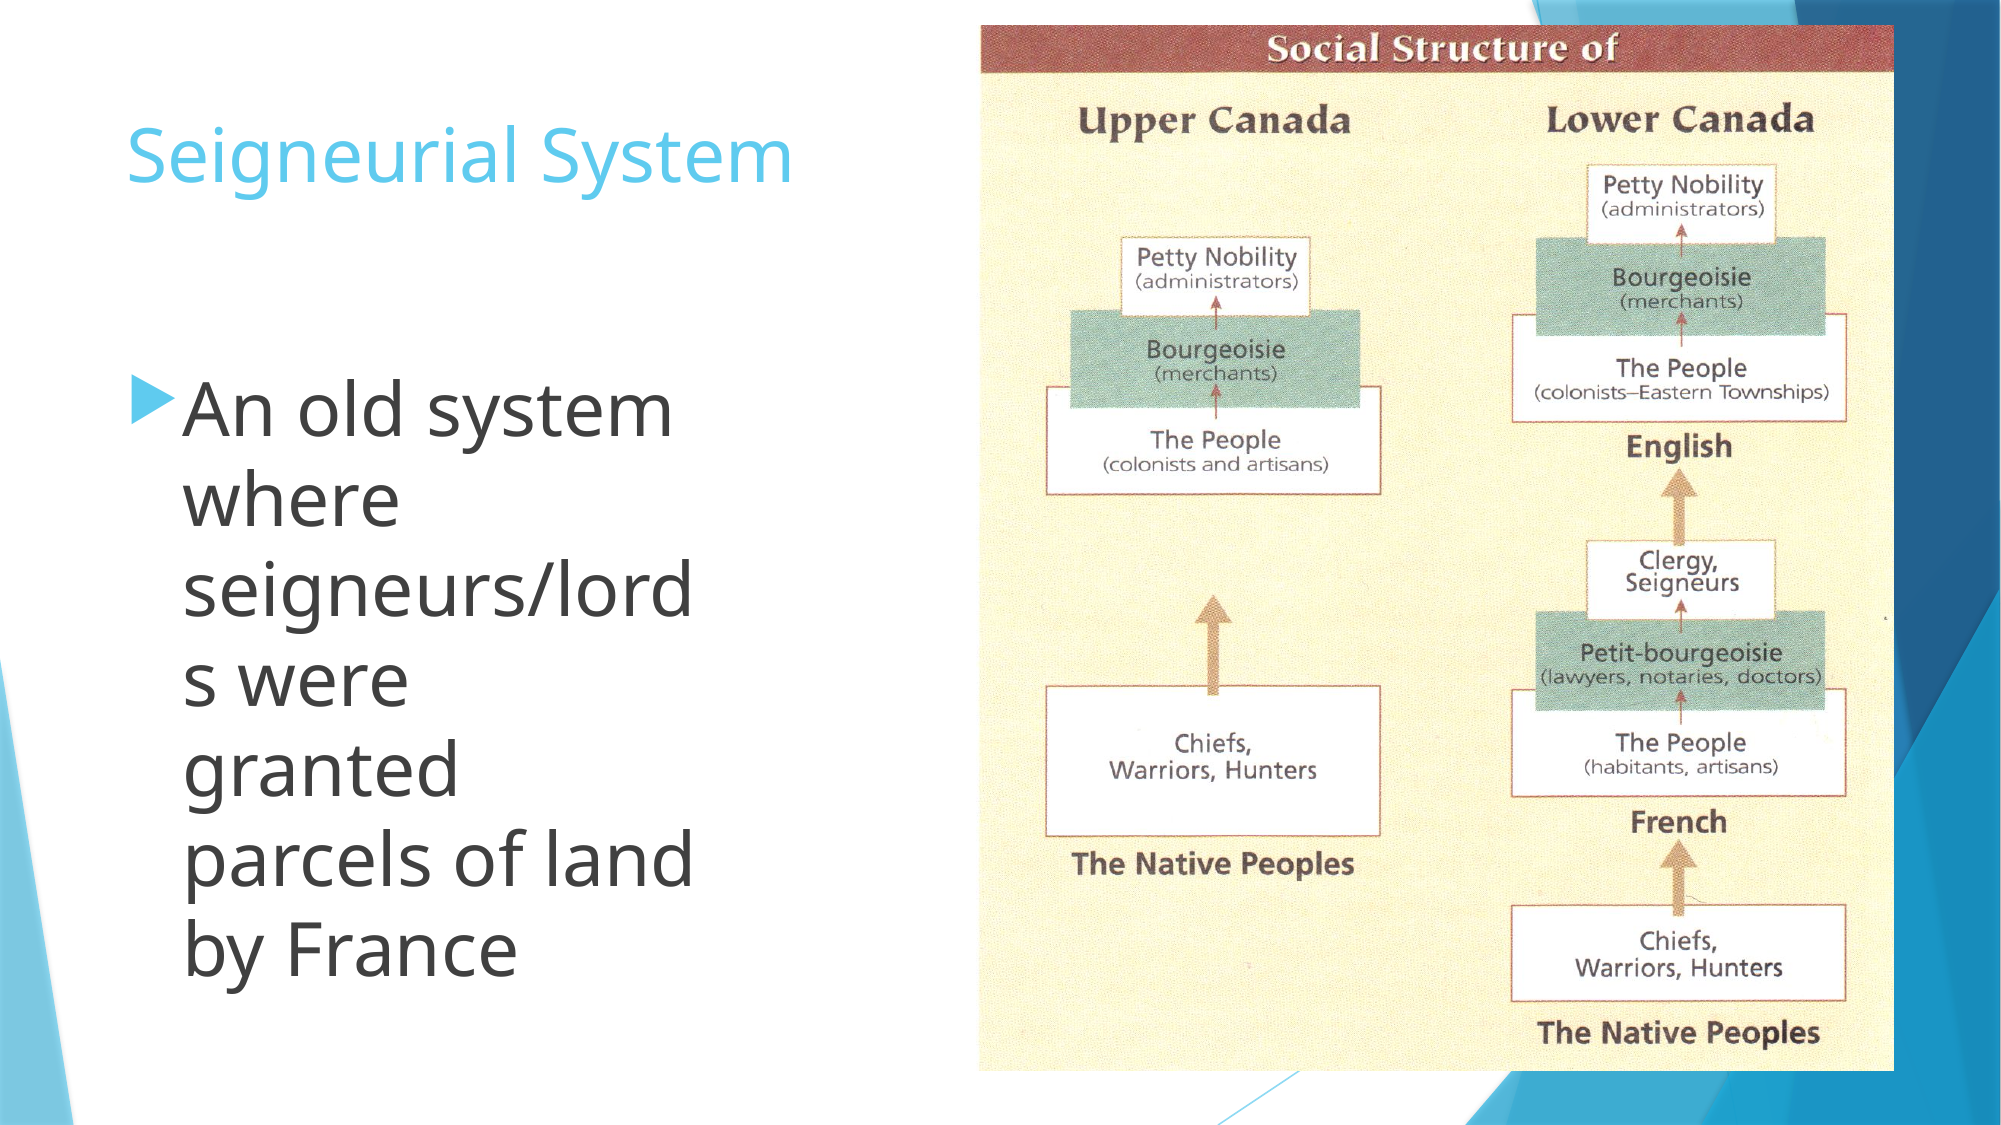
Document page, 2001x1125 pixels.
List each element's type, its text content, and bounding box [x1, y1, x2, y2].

list An old system where seigneurs/lords were granted parcels of land by France [111, 354, 721, 992]
title Seigneurial System [111, 99, 971, 317]
picture [976, 25, 1895, 1071]
